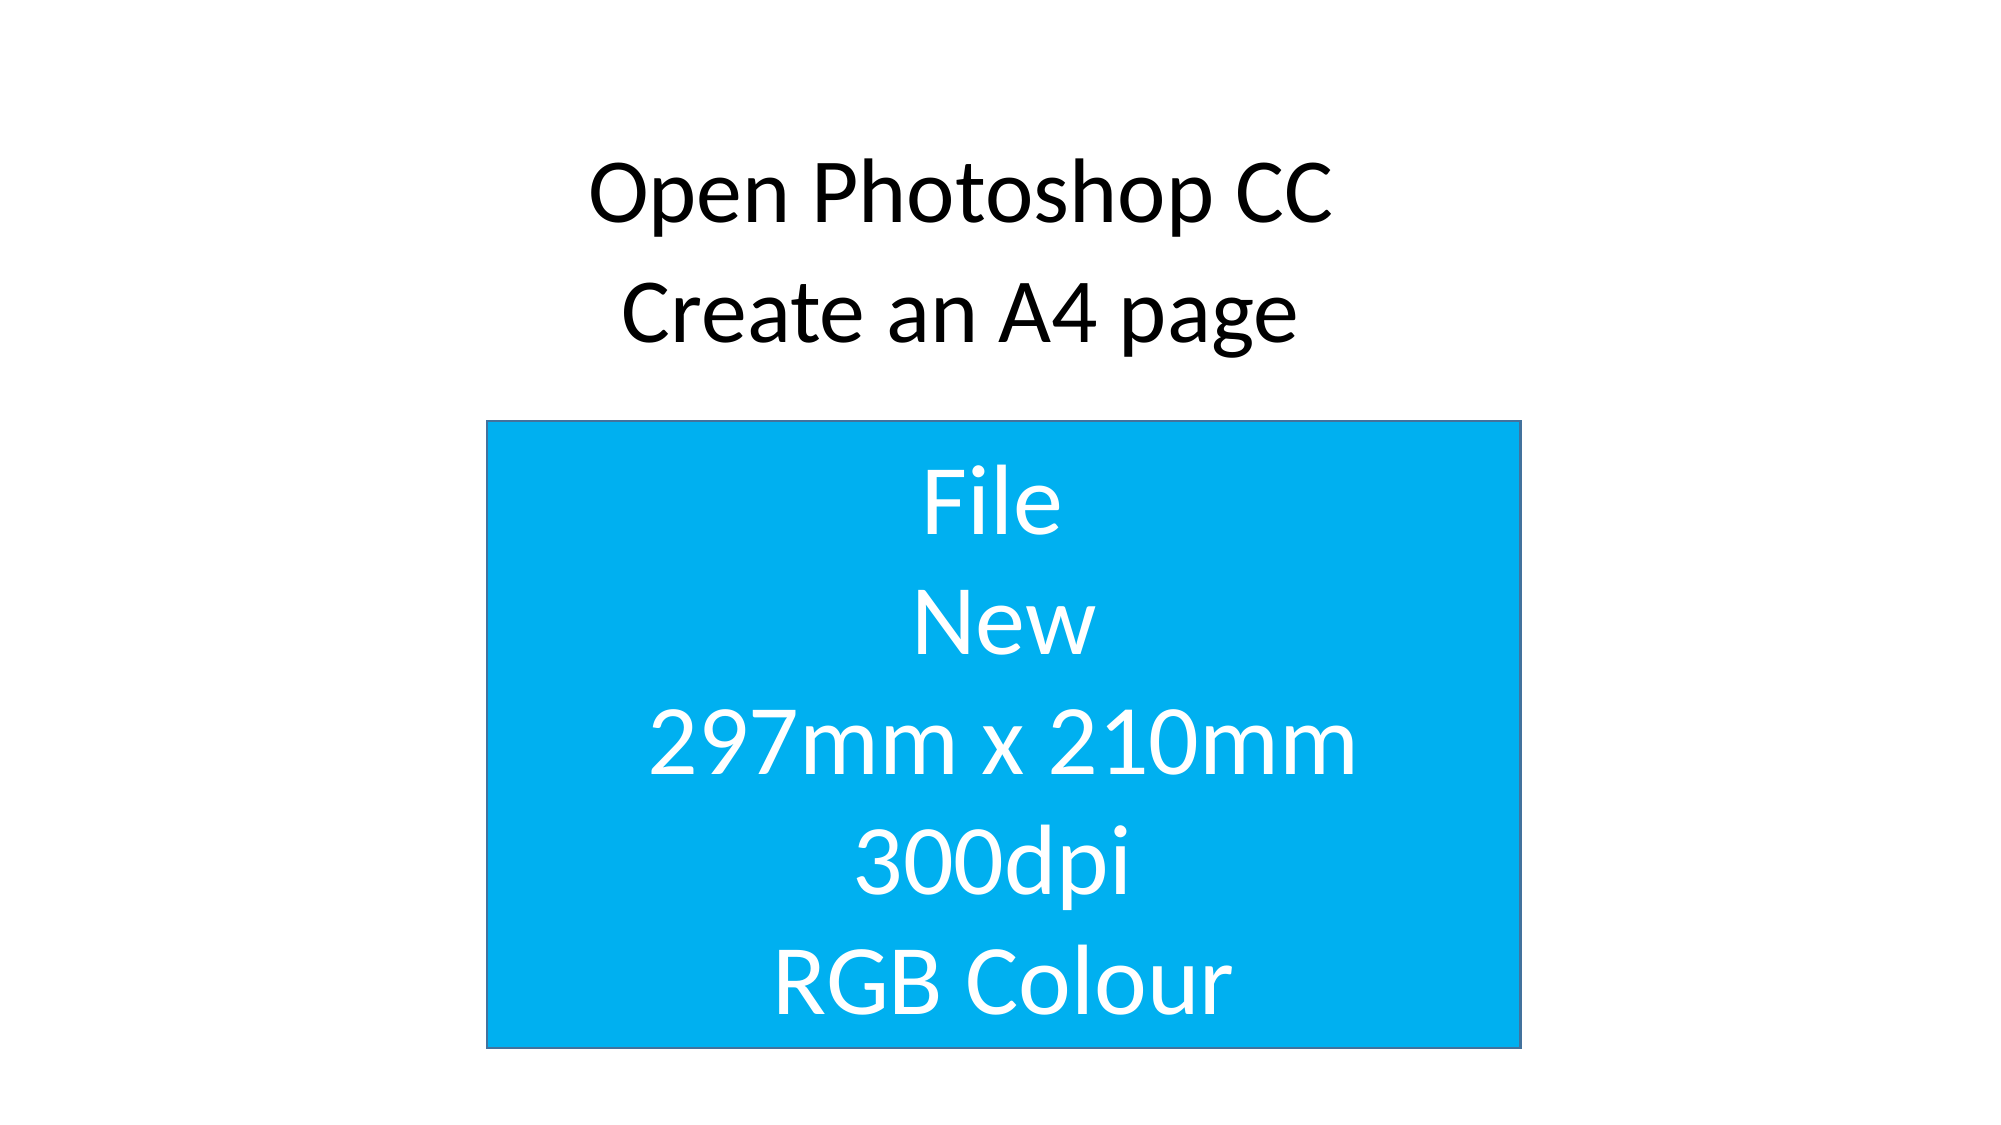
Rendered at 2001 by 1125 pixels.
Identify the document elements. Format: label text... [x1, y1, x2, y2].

list Open Photoshop CC Create an A4 page [202, 135, 1720, 706]
text_box File New 297mm x 210mm 300dpi RGB Colour [486, 420, 1522, 1049]
